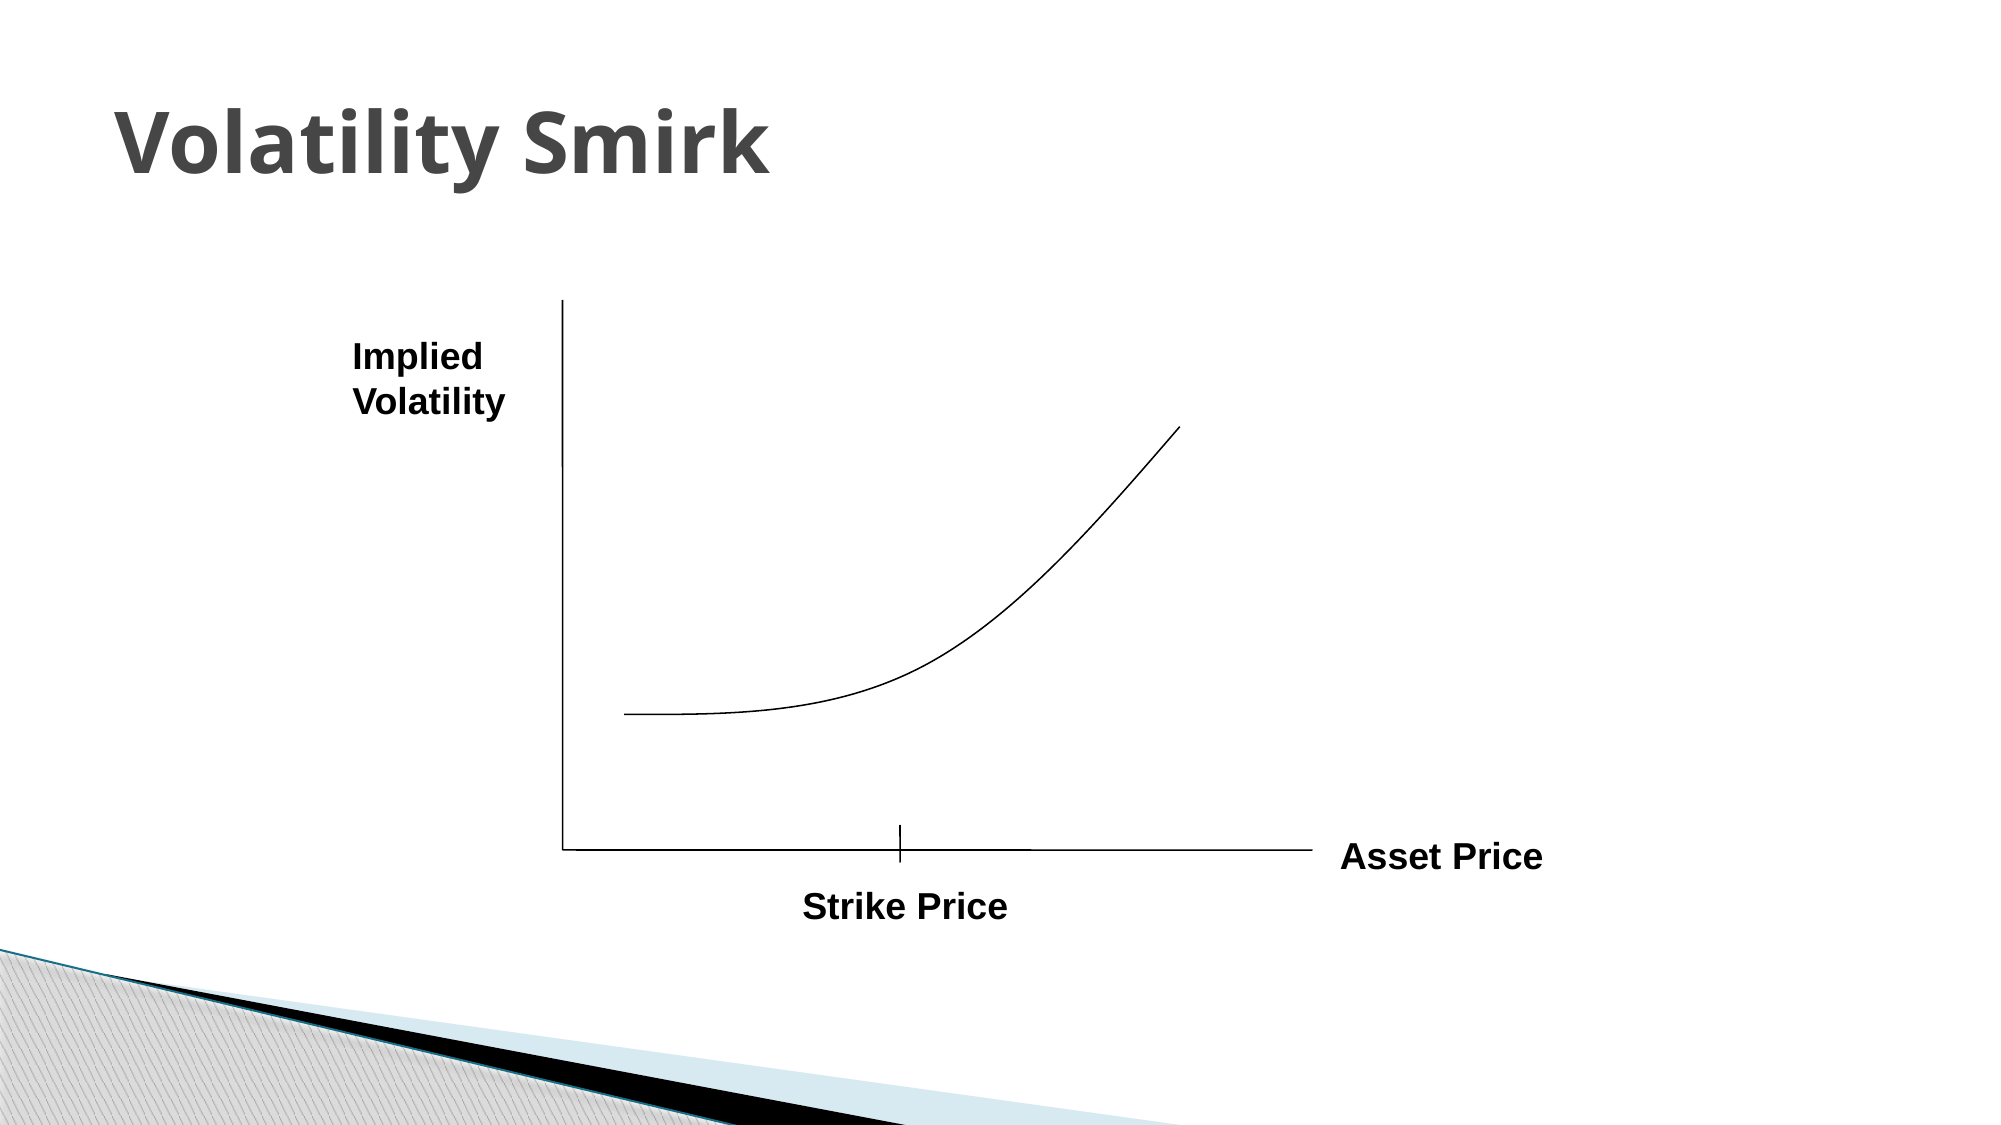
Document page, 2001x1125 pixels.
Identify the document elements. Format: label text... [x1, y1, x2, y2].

text_box [624, 426, 1180, 715]
text_box Implied Volatility [337, 324, 550, 430]
title Volatility Smirk [99, 45, 1900, 233]
text_box Asset Price [1324, 824, 1613, 885]
text_box Strike Price [787, 874, 1263, 935]
